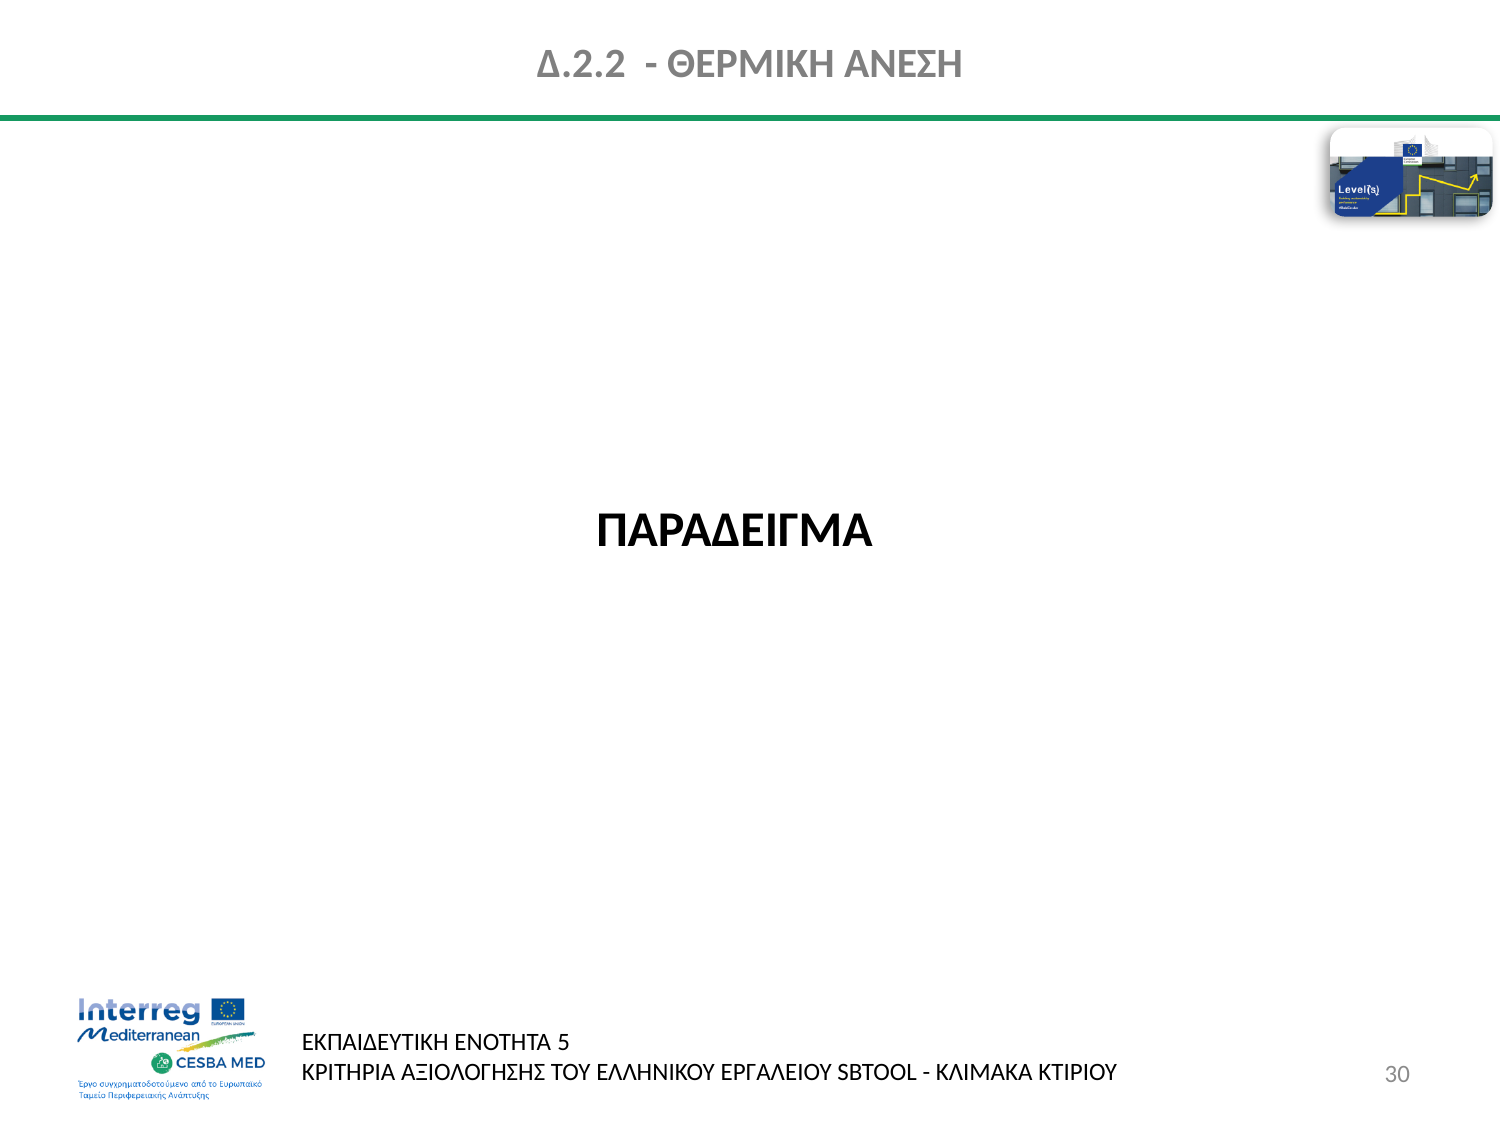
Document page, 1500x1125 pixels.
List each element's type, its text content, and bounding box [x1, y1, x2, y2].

list ΠΑΡΑΔΕΙΓΜΑ [43, 262, 1425, 944]
picture [75, 995, 268, 1101]
picture [1329, 127, 1493, 217]
title Δ.2.2 - ΘΕΡΜΙΚΗ ΑΝΕΣΗ [0, 2, 1500, 119]
slide_number 30 [1074, 1042, 1425, 1103]
